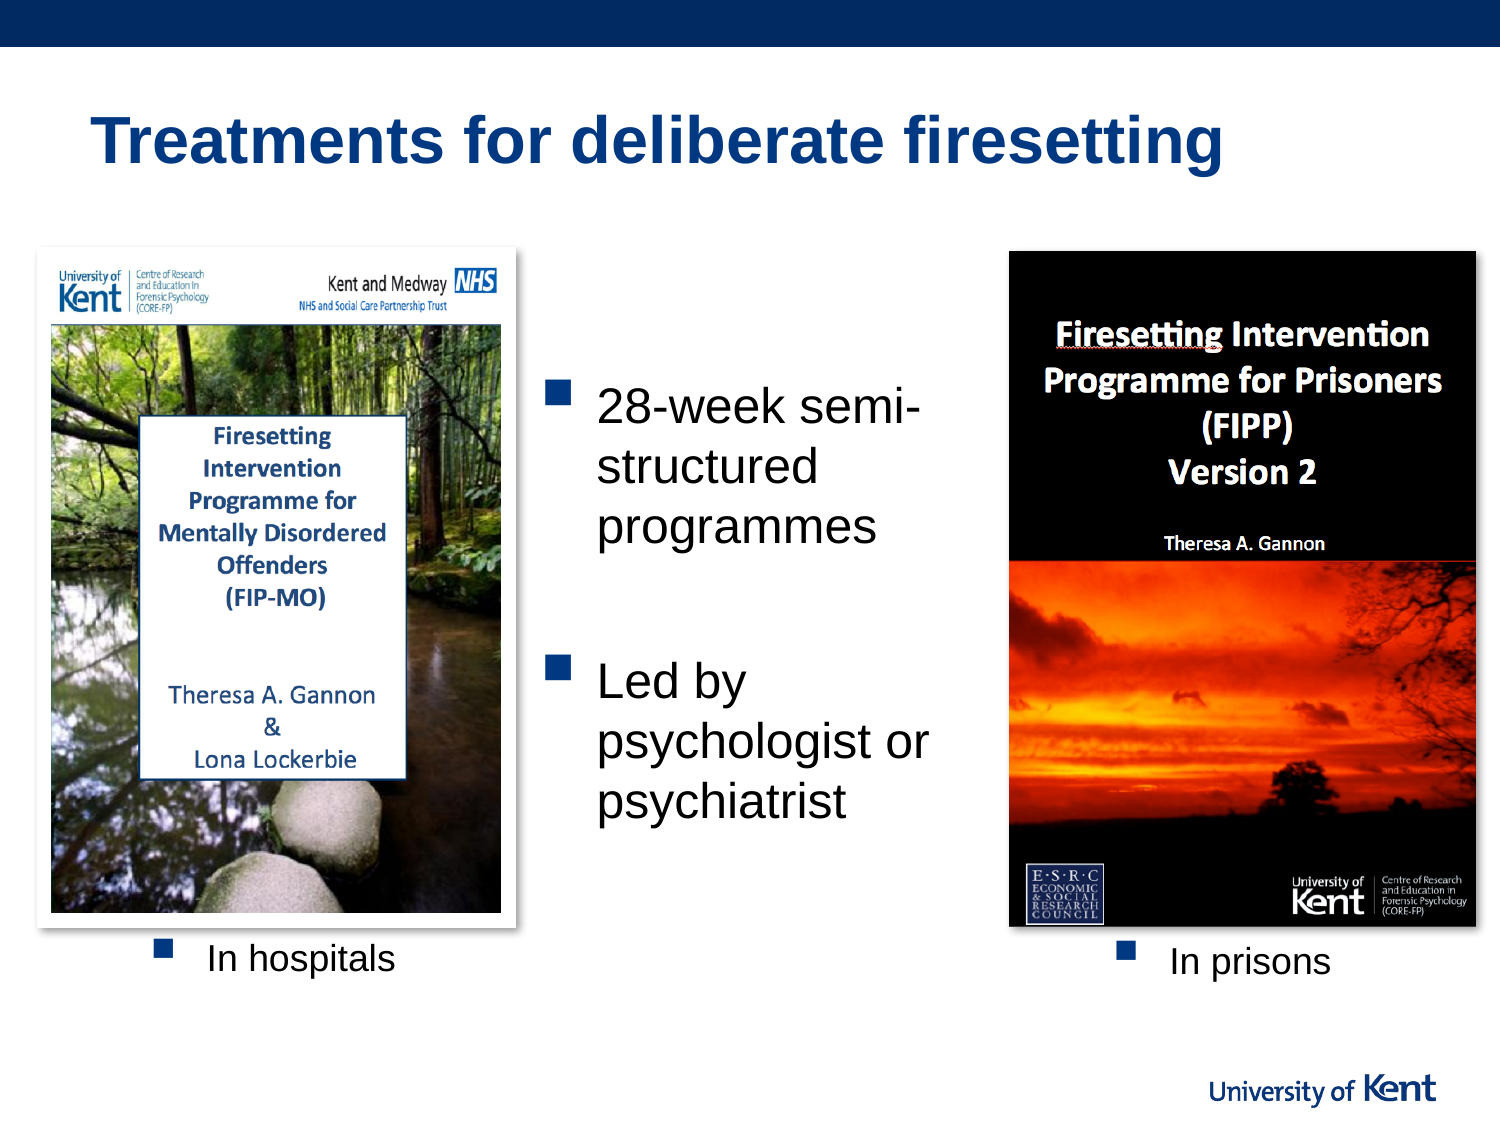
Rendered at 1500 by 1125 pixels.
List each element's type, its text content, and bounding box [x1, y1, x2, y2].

picture [1008, 251, 1476, 927]
title Treatments for deliberate firesetting [75, 90, 1436, 185]
picture [1210, 1074, 1436, 1108]
list In hospitals [0, 926, 545, 1022]
picture [50, 261, 502, 914]
text_box In prisons [942, 929, 1500, 1024]
text_box 28-week semi-structured programmes Led by psychologist or psychiatrist [523, 289, 987, 914]
